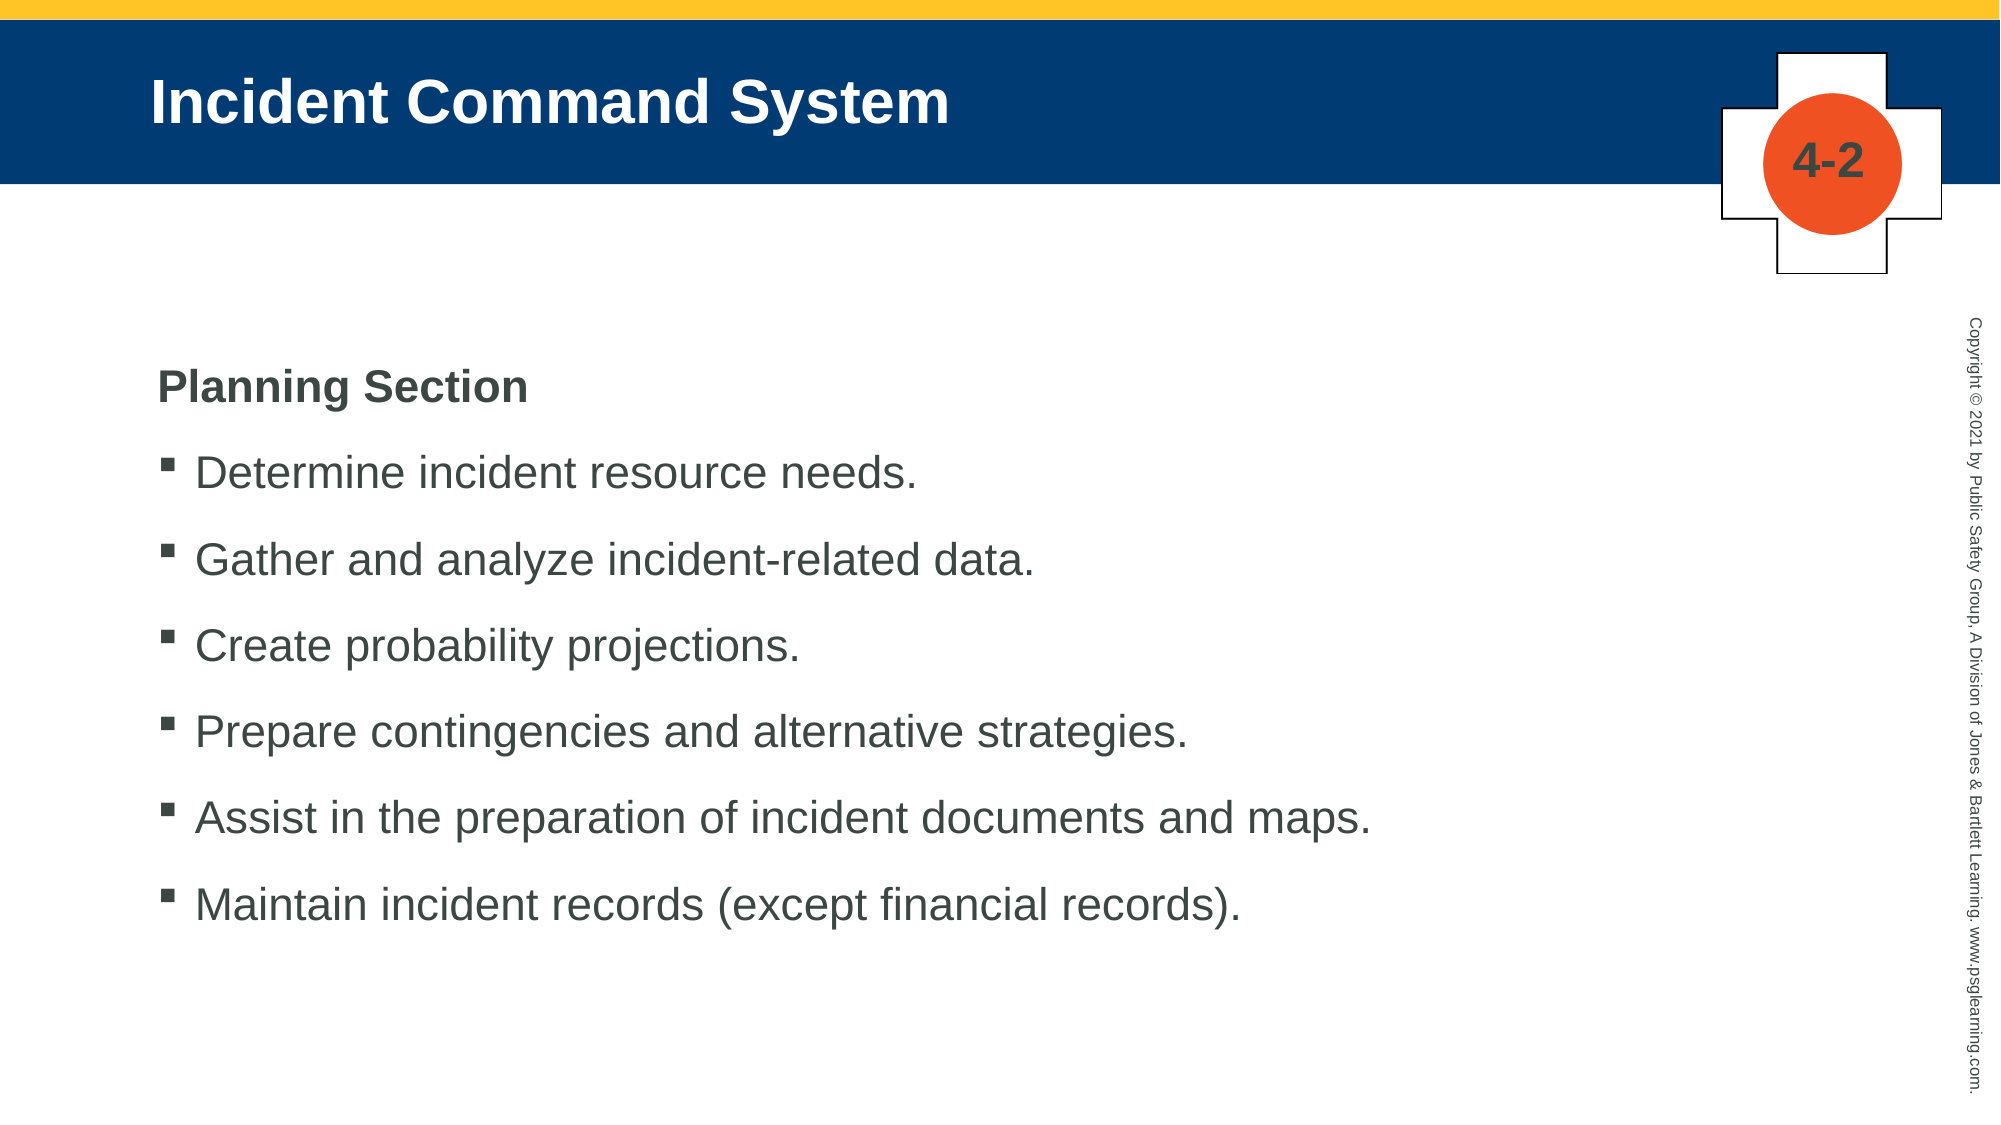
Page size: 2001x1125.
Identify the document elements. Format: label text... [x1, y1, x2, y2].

title Incident Command System [0, 19, 2000, 185]
list Planning Section Determine incident resource needs. Gather and analyze incident-related data. Create probability projections. Prepare contingencies and alternative strategies. Assist in the preparation of incident documents and maps. Maintain incident records (except financial records). [142, 349, 1830, 984]
picture [1721, 52, 1942, 274]
